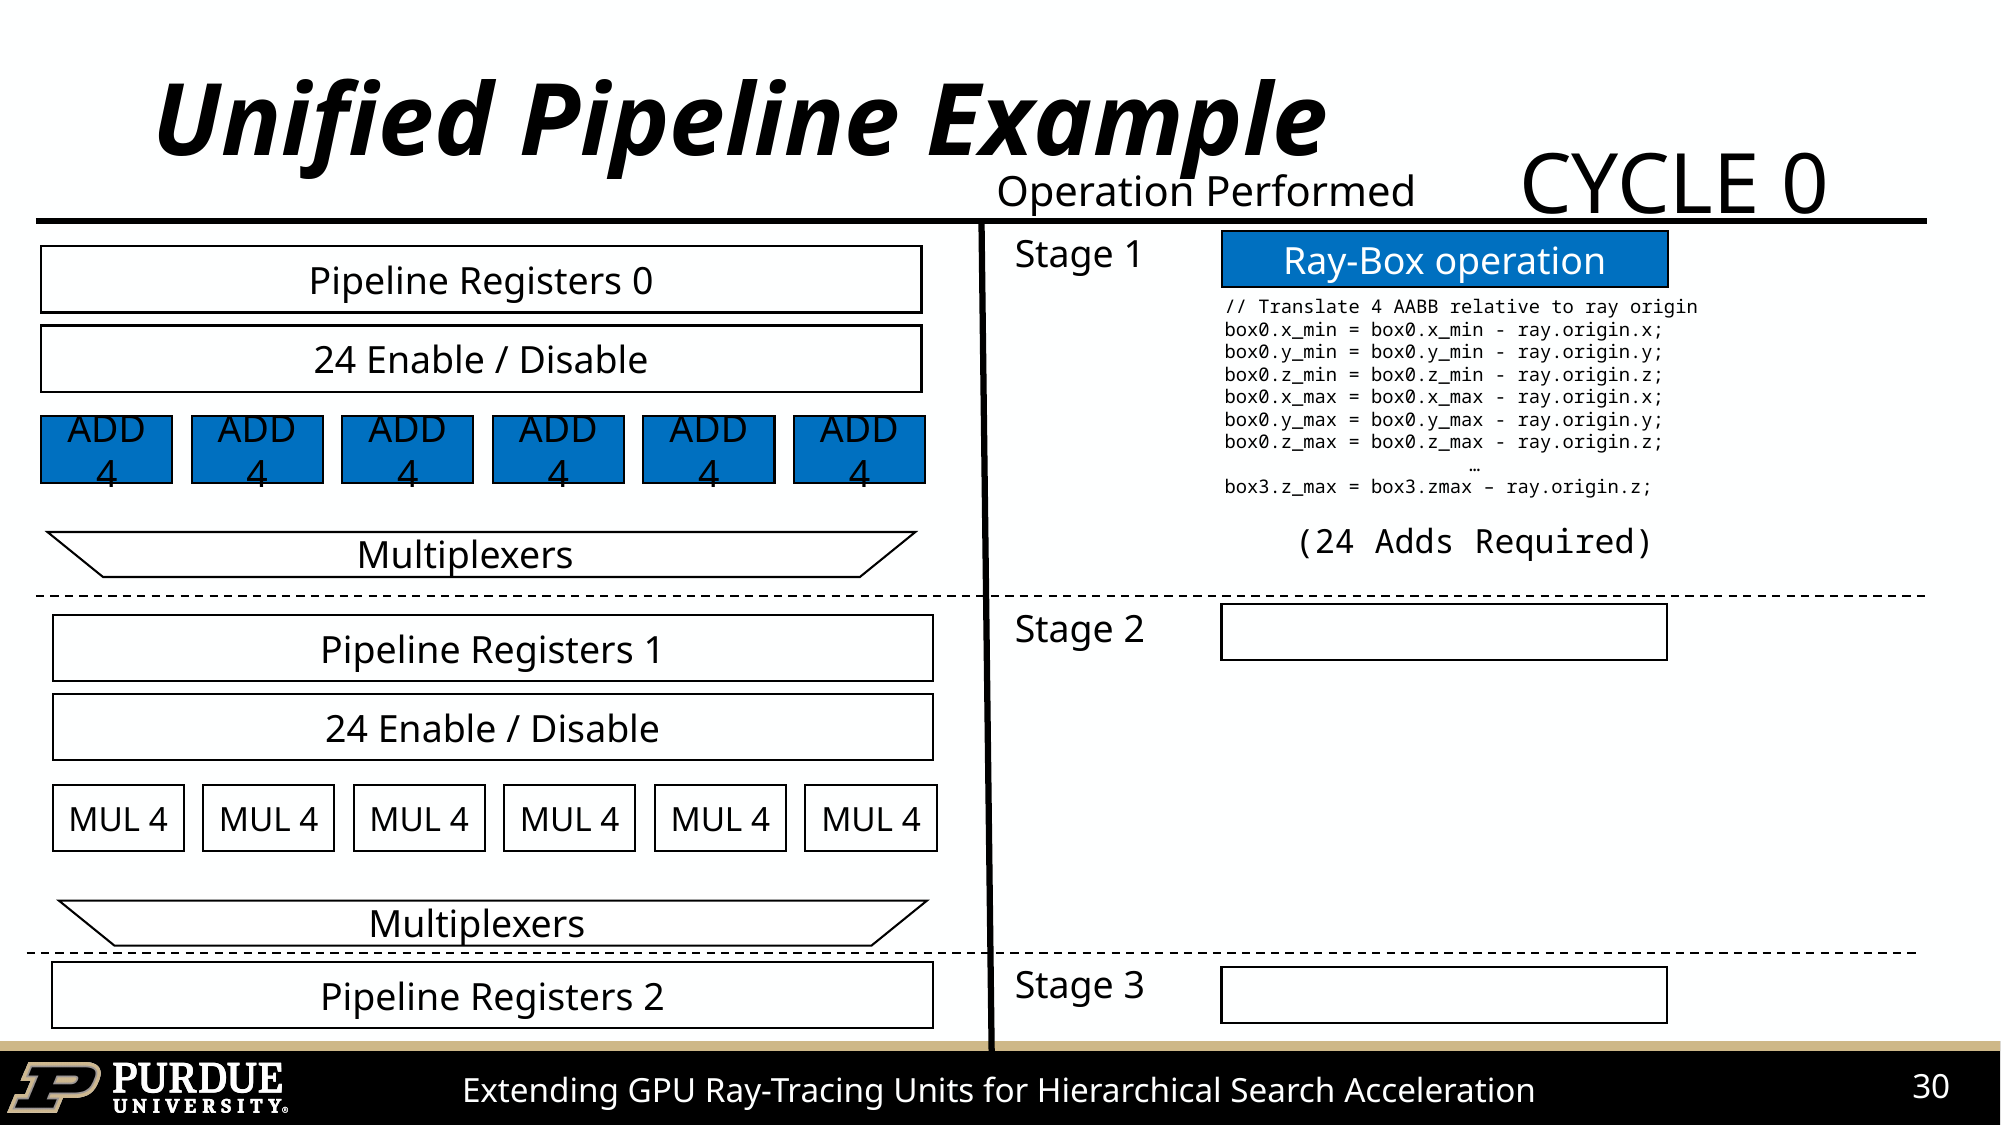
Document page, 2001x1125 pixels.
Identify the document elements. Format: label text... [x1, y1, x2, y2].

text_box Stage 2 [999, 597, 1230, 658]
text_box // Translate 4 AABB relative to ray origin box0.x_min = box0.x_min - ray.origin.x; box0.y_min = box0.y_min - ray.origin.y; box0.z_min = box0.z_min - ray.origin.z; box0.x_max = box0.x_max - ray.origin.x; box0.y_max = box0.y_max - ray.origin.y; box0.z_max = box0.z_max - ray.origin.z; … box3.z_max = box3.zmax – ray.origin.z; (24 Adds Required) [1198, 287, 1751, 568]
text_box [52, 785, 937, 852]
text_box Operation Performed [981, 157, 1445, 220]
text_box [35, 524, 916, 585]
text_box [981, 220, 992, 1052]
text_box Stage 1 [999, 223, 1230, 283]
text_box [47, 892, 927, 953]
text_box Ray-Box operation [1221, 230, 1669, 287]
text_box Pipeline Registers 0 [40, 245, 923, 314]
text_box Pipeline Registers 2 [51, 961, 934, 1029]
text_box [1220, 603, 1668, 661]
title Unified Pipeline Example [137, 37, 1863, 209]
slide_number 30 [1862, 1051, 2000, 1125]
text_box 24 Enable / Disable [40, 324, 923, 393]
text_box 24 Enable / Disable [52, 693, 934, 761]
text_box Pipeline Registers 1 [52, 614, 934, 682]
text_box CYCLE 0 [1504, 123, 2000, 238]
text_box [1220, 966, 1668, 1024]
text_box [41, 416, 926, 483]
text_box Stage 3 [999, 954, 1230, 1014]
picture [7, 1062, 288, 1113]
